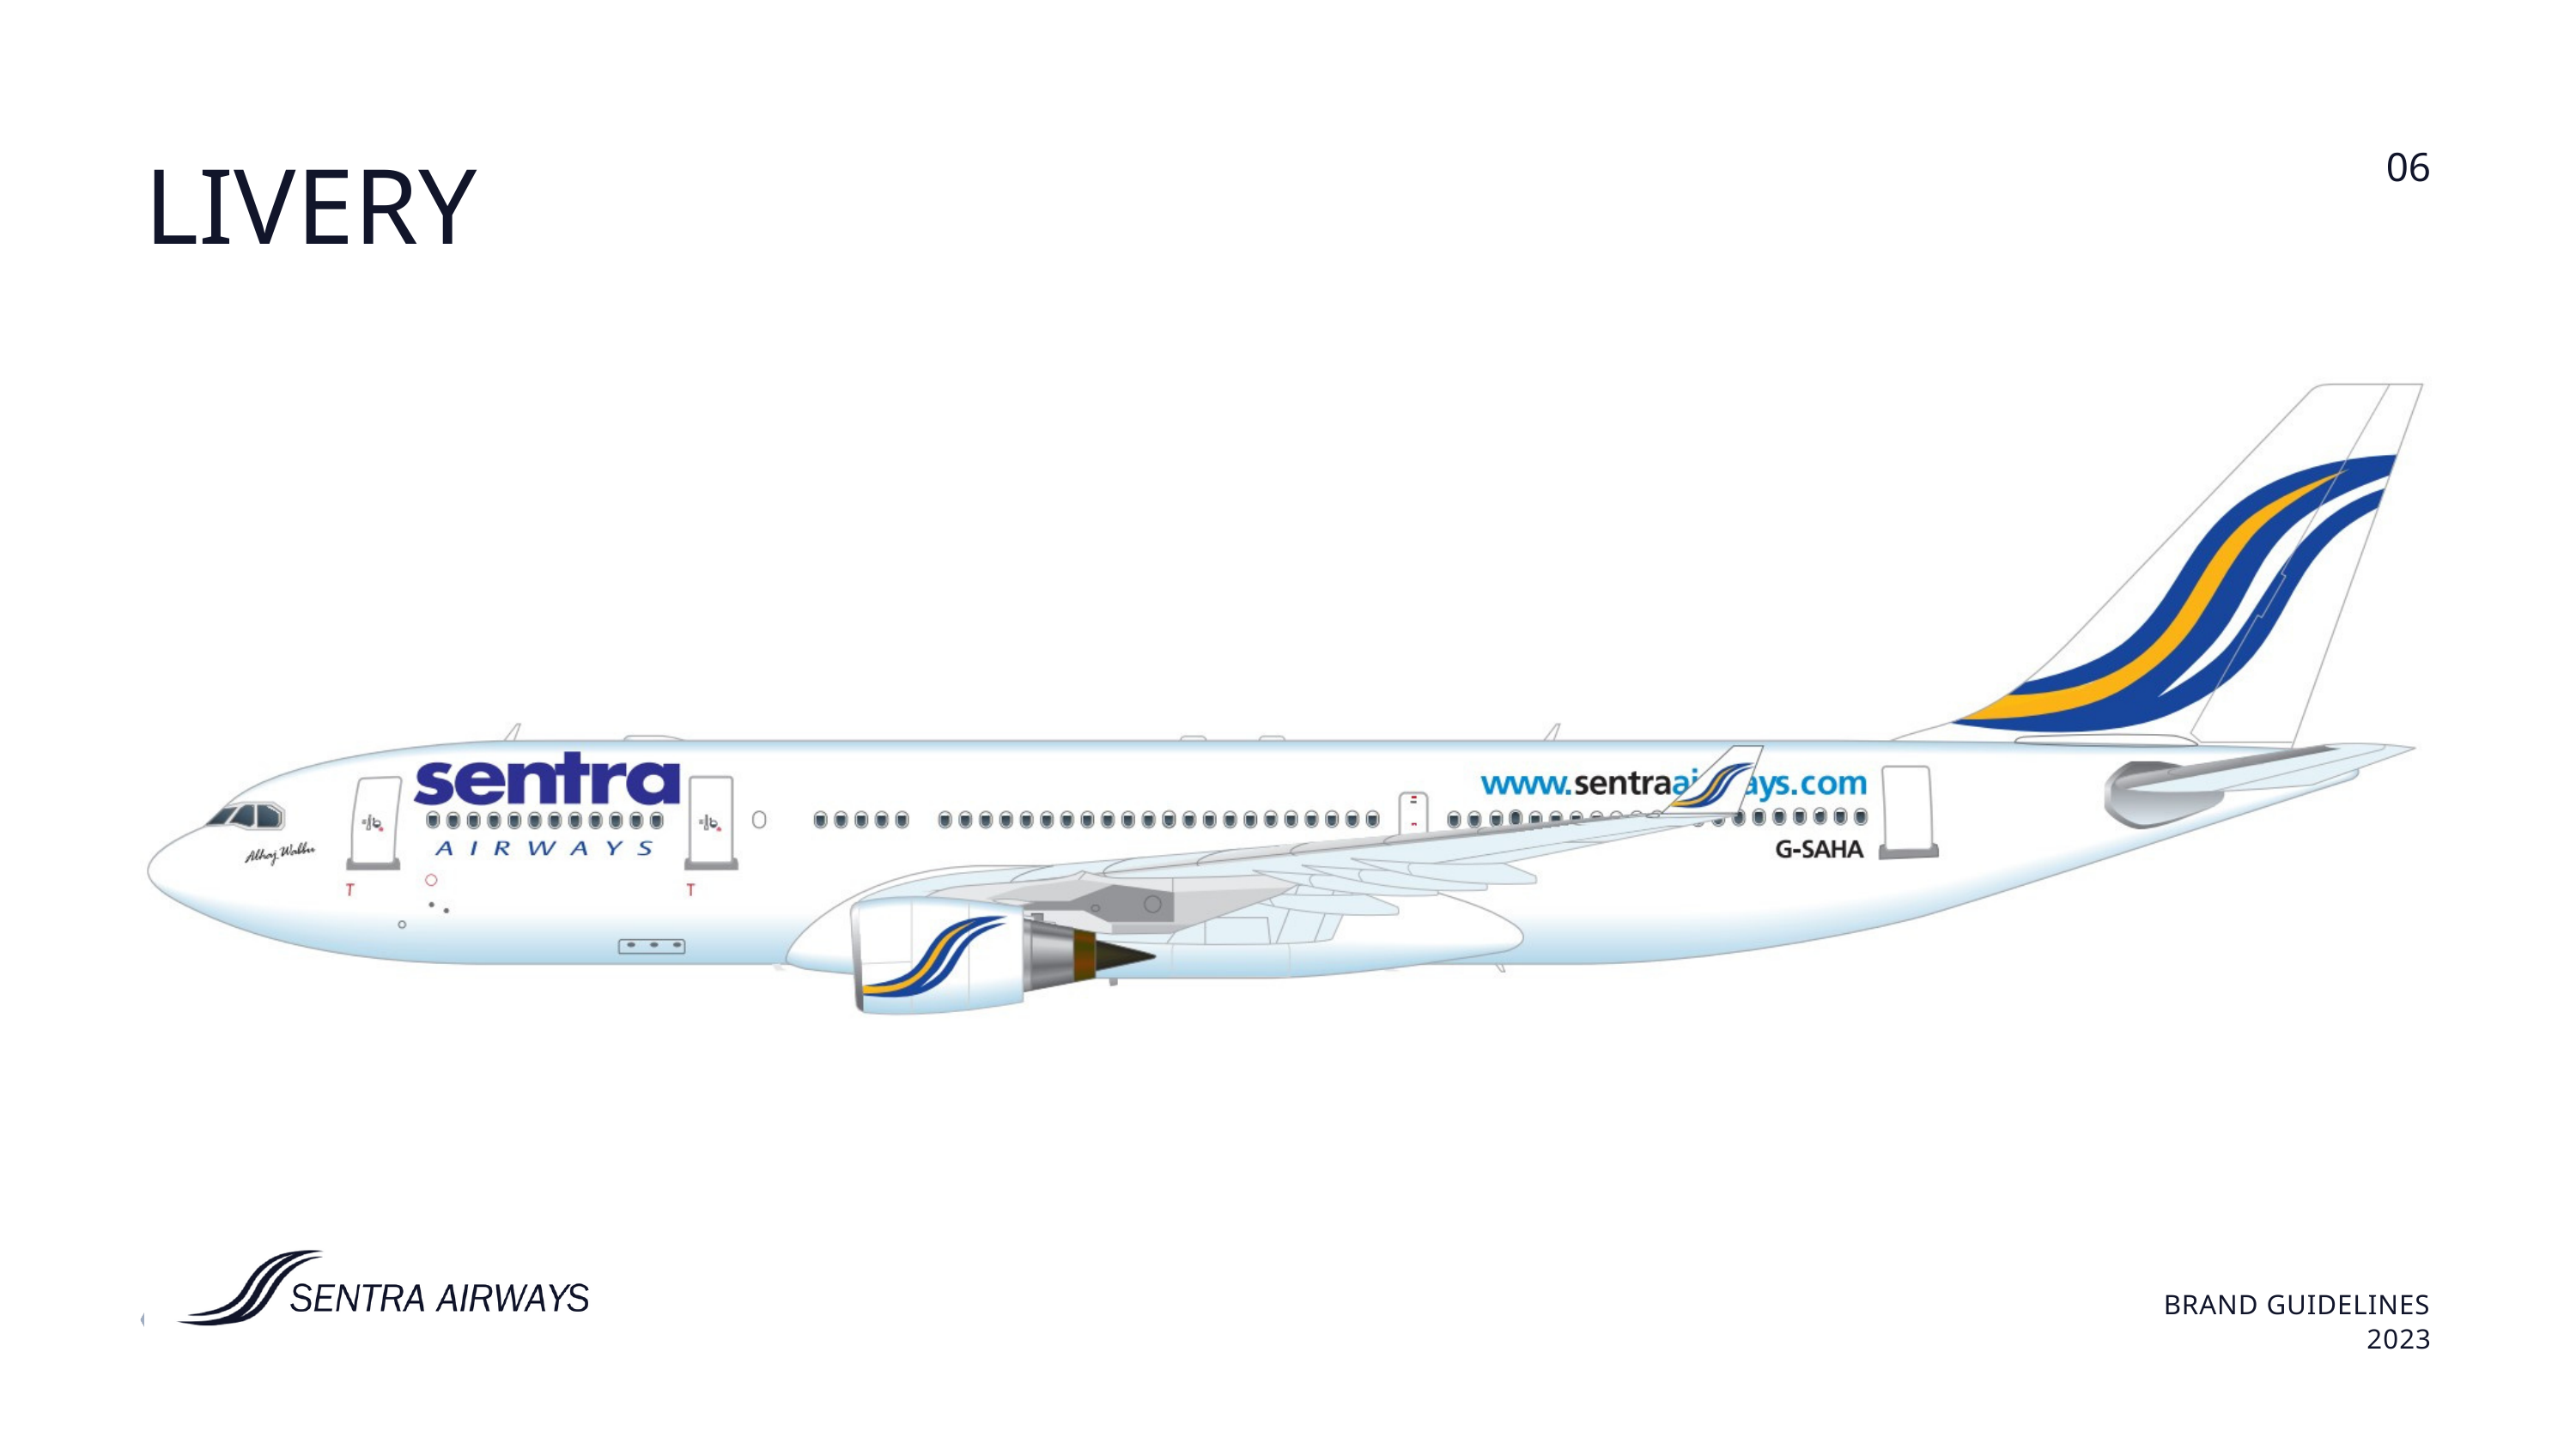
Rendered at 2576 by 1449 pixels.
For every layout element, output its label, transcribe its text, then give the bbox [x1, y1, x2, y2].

text_box LIVERY [144, 161, 1534, 265]
text_box BRAND GUIDELINES 2023 [2099, 1284, 2432, 1355]
text_box 06 [2367, 146, 2432, 190]
picture [140, 367, 2432, 1044]
picture [144, 1208, 619, 1367]
